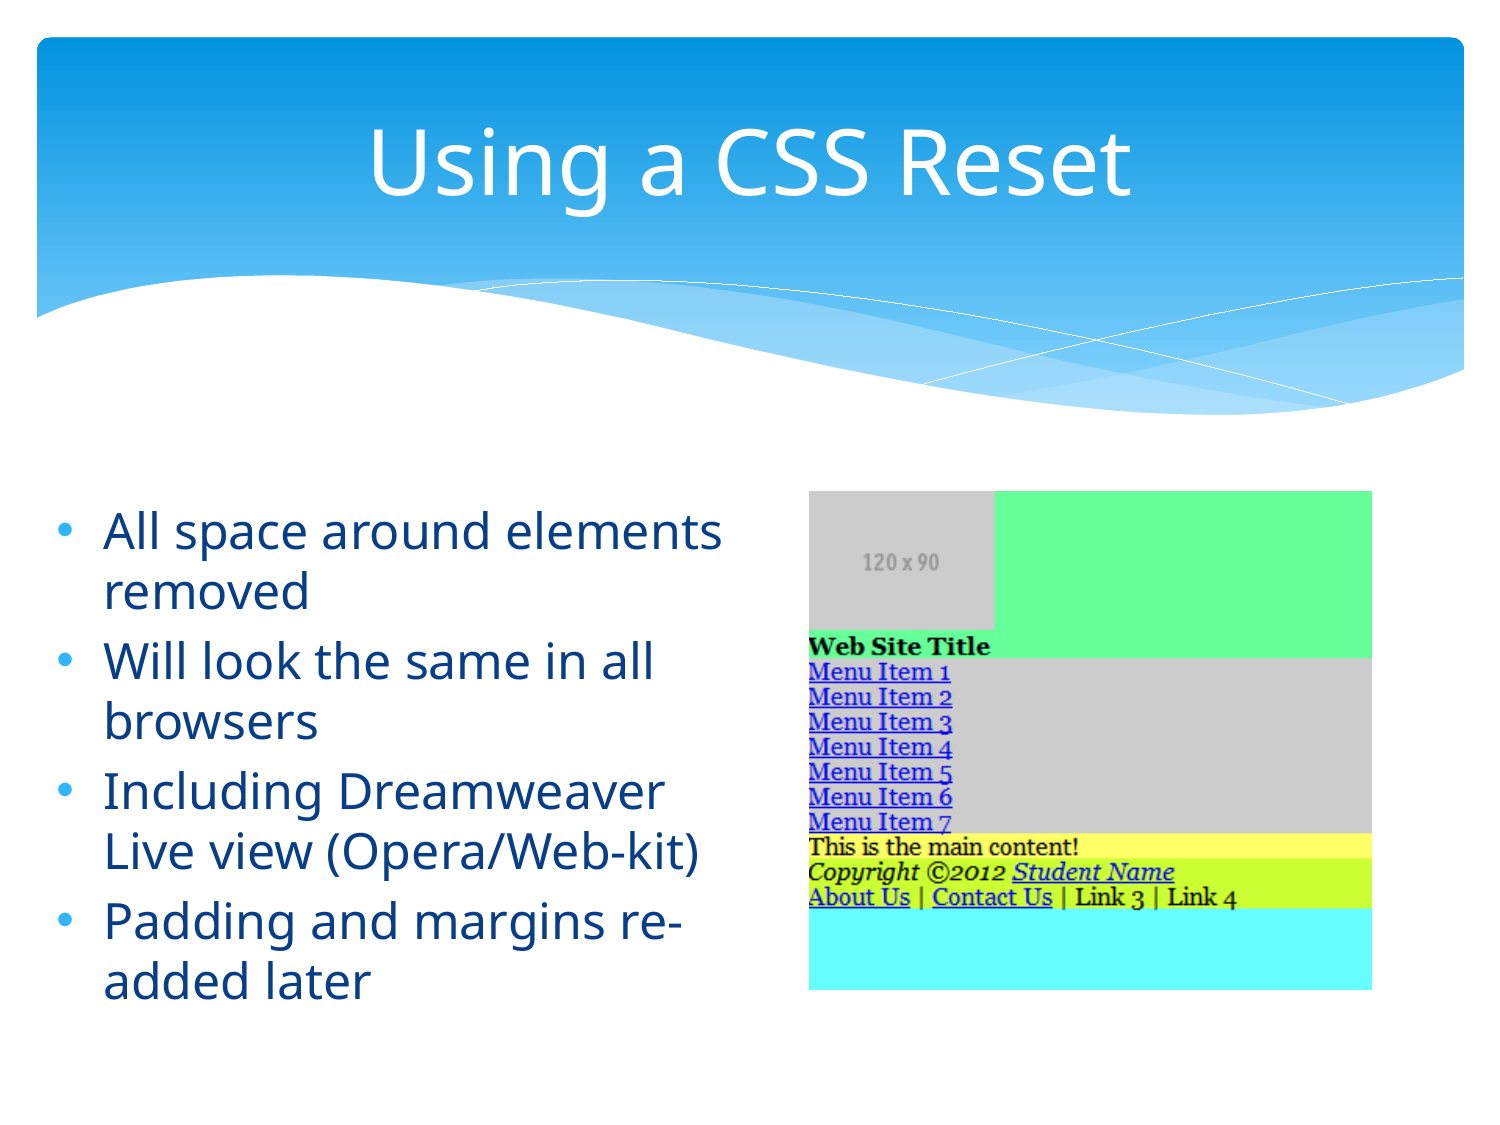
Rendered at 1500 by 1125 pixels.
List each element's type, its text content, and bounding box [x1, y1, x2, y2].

title Using a CSS Reset [75, 55, 1425, 261]
list All space around elements removed Will look the same in all browsers Including Dreamweaver Live view (Opera/Web-kit) Padding and margins re-added later [41, 491, 762, 1024]
picture [808, 491, 1372, 991]
